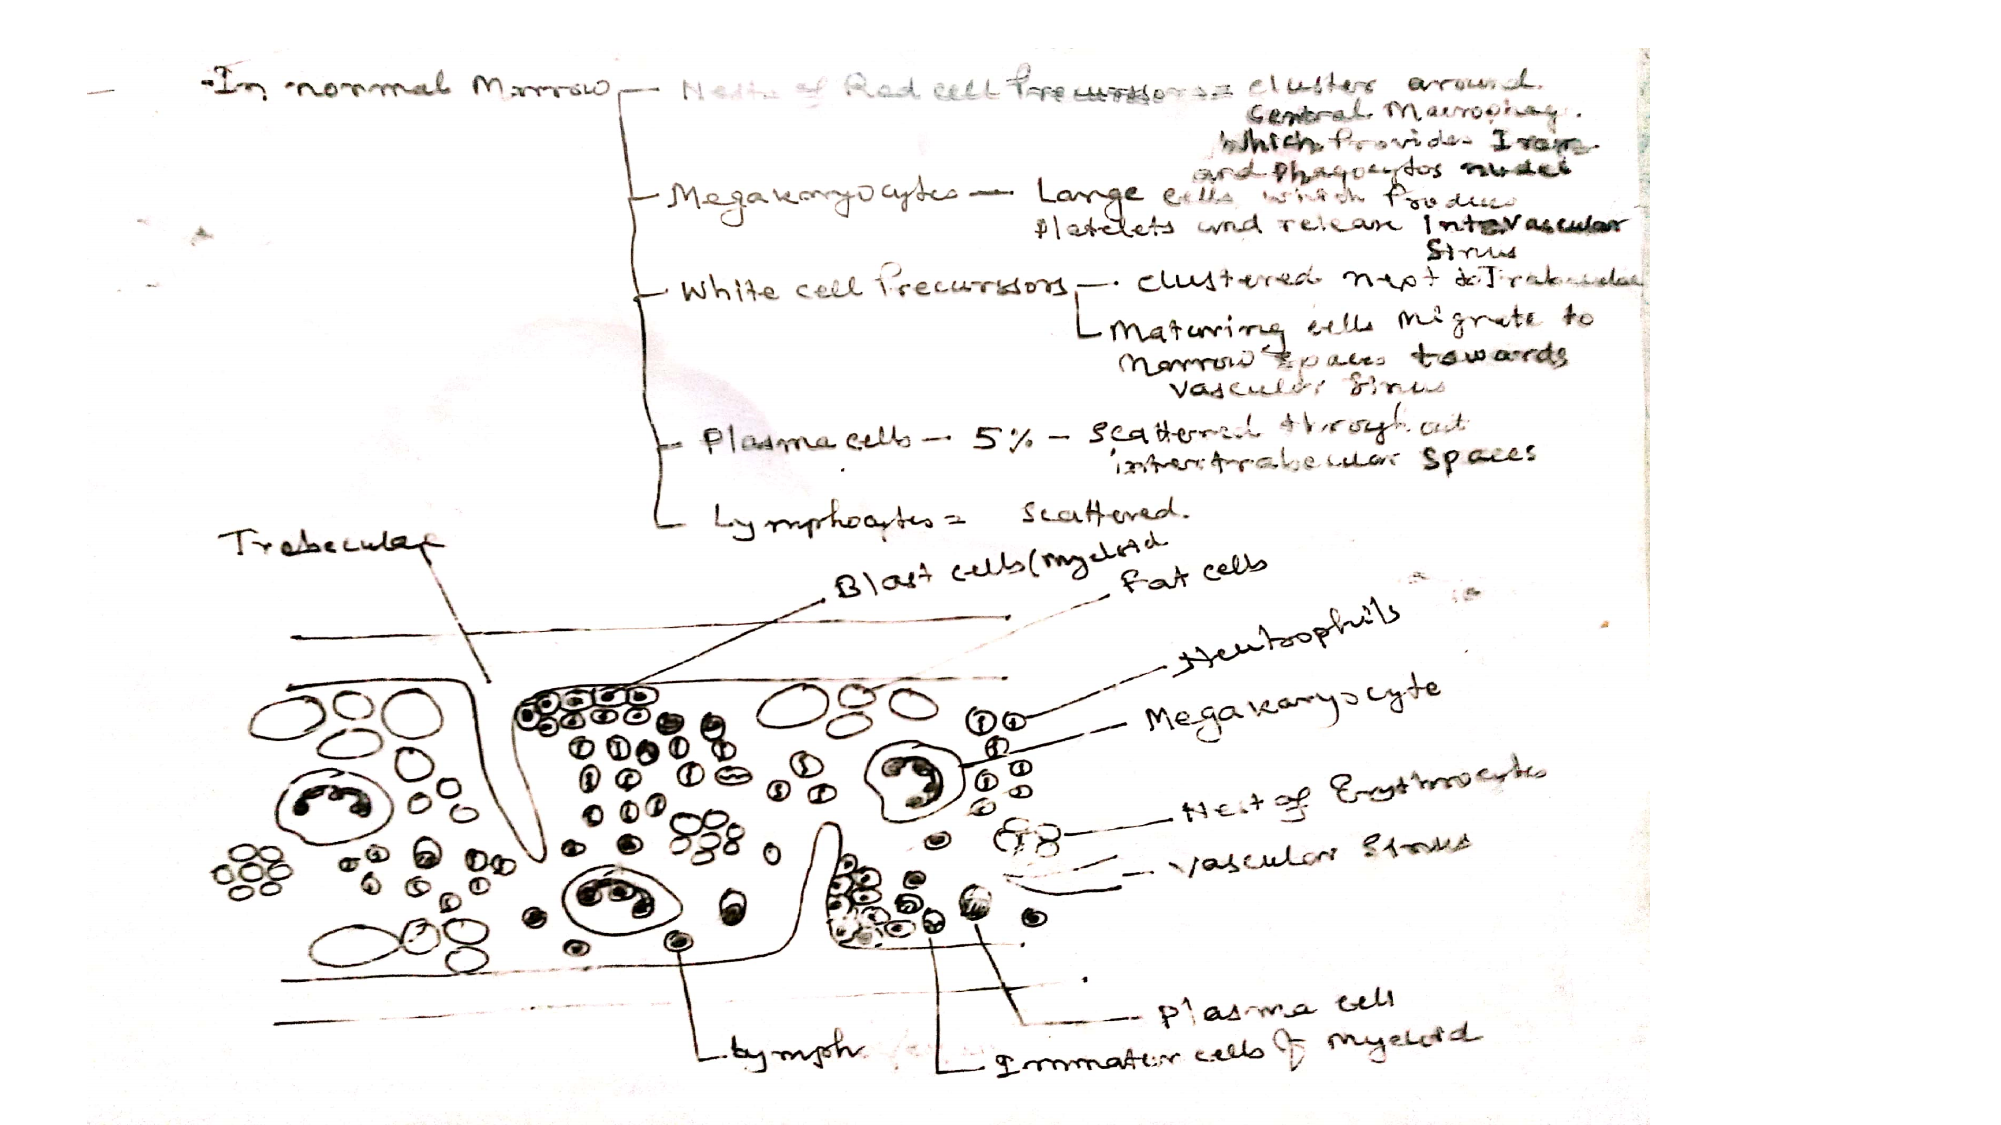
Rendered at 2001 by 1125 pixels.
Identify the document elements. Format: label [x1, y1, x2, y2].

list [87, 48, 1650, 1125]
